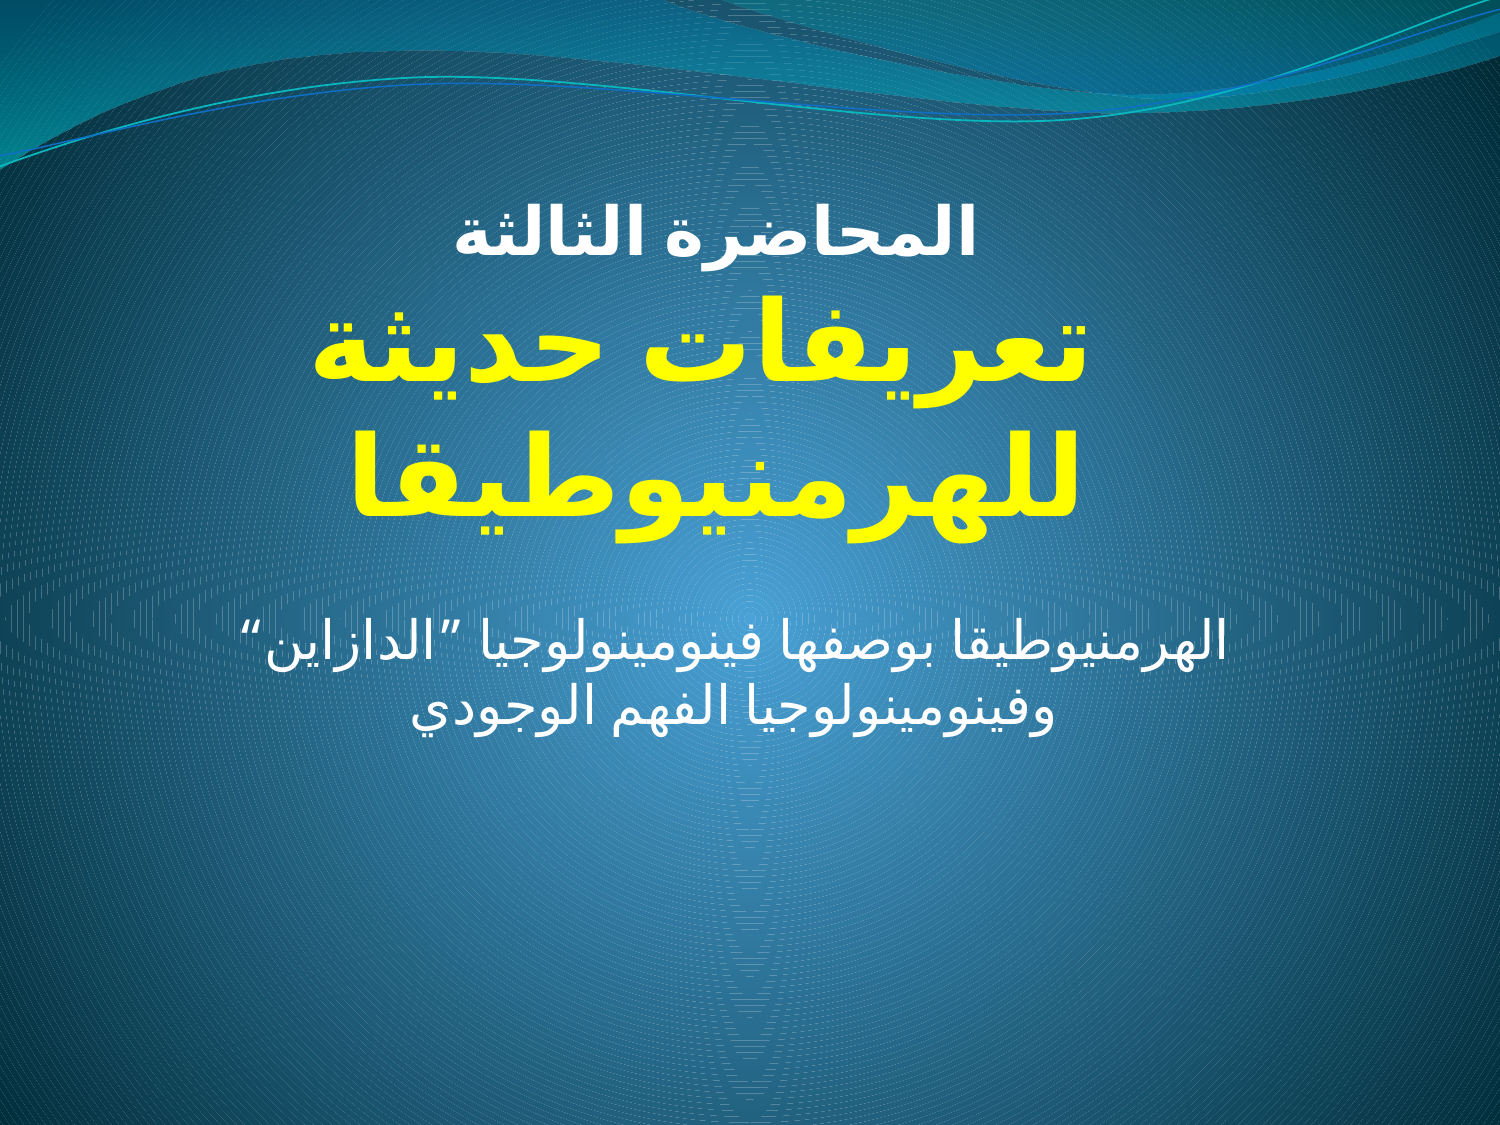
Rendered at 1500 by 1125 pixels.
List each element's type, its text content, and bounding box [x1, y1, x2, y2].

subtitle الهرمنيوطيقا بوصفها فينومينولوجيا ”الدازاين“ وفينومينولوجيا الفهم الوجودي [87, 597, 1376, 818]
title المحاضرة الثالثة تعريفات حديثة للهرمنيوطيقا [87, 187, 1348, 539]
